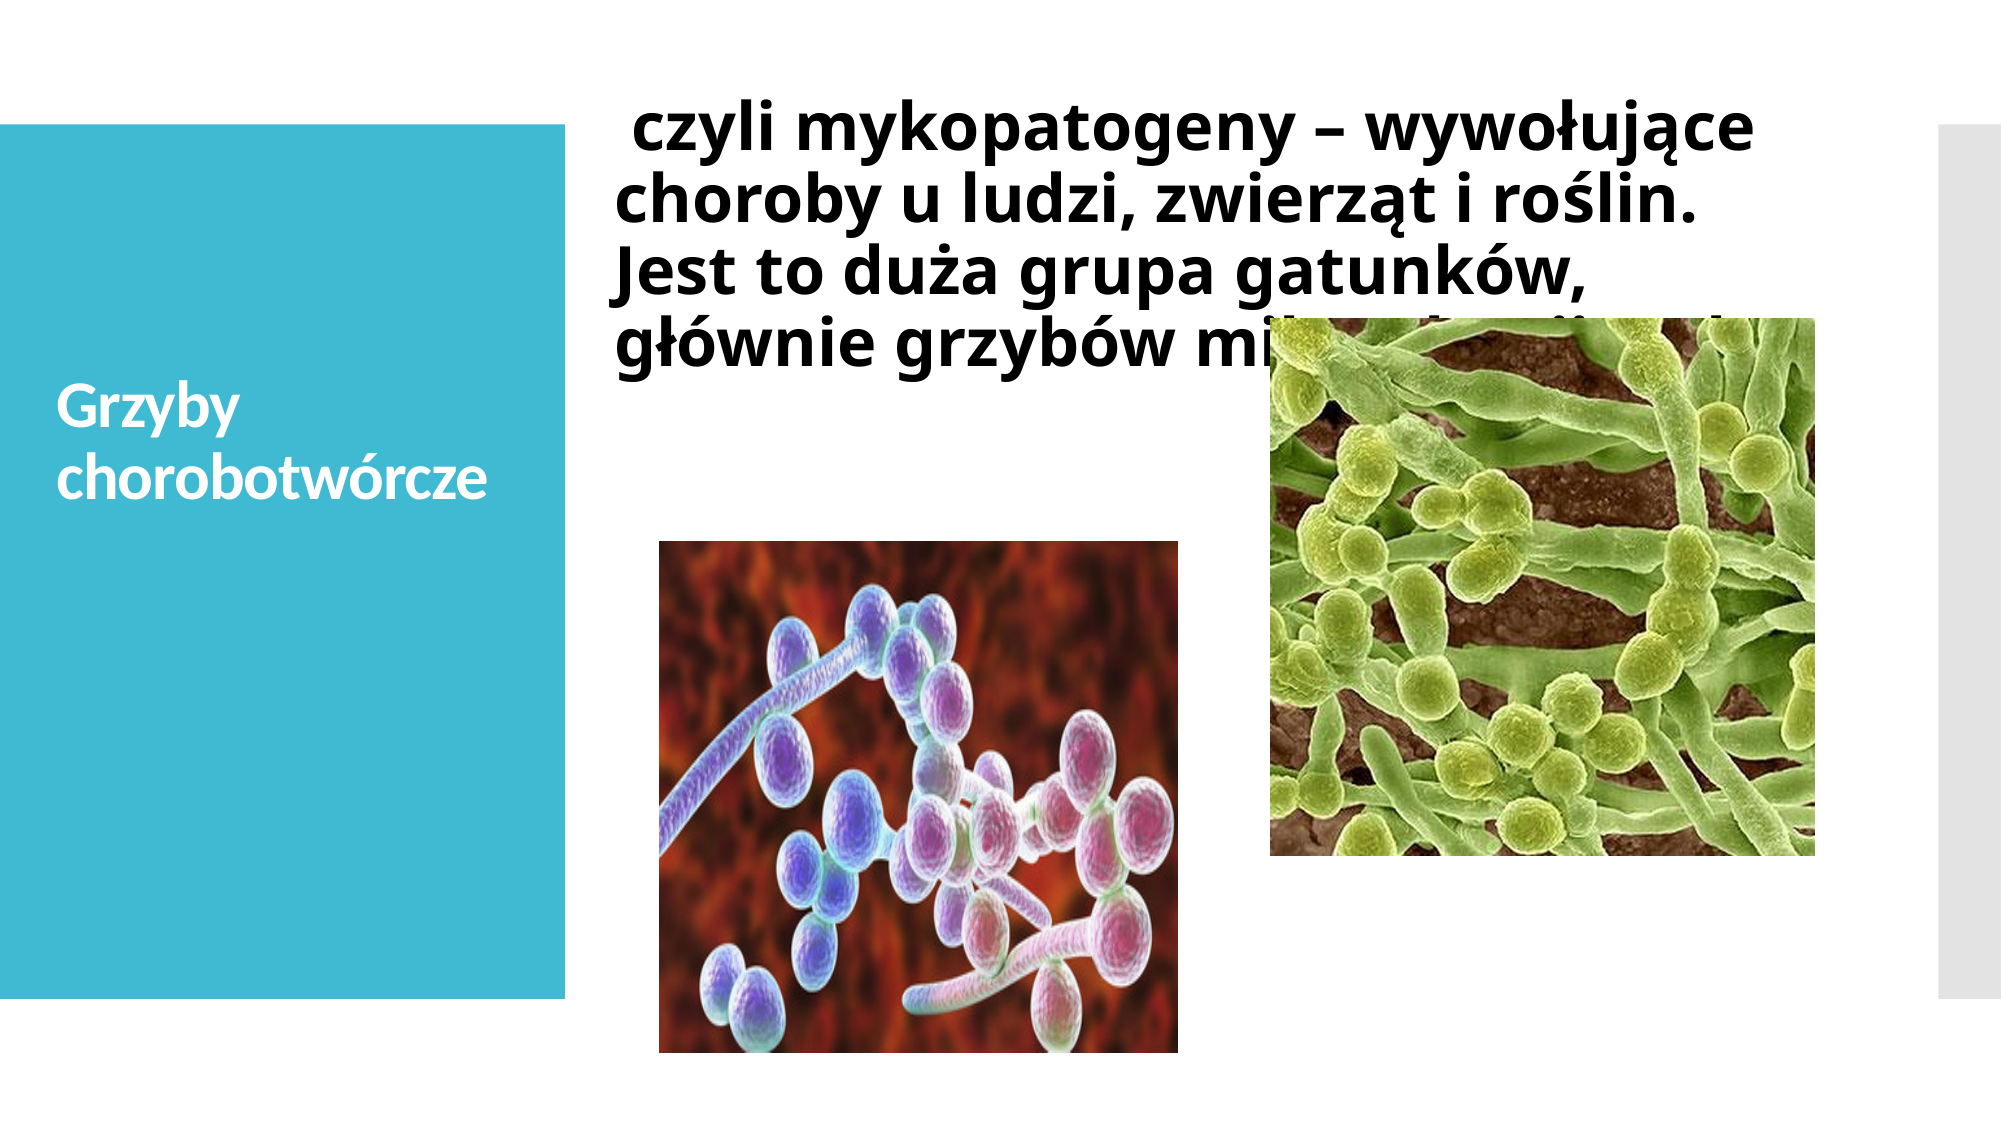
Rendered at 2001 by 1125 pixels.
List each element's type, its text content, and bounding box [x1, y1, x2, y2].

title Grzyby chorobotwórcze [41, 184, 525, 699]
picture [659, 541, 1178, 1053]
list czyli mykopatogeny – wywołujące choroby u ludzi, zwierząt i roślin. Jest to duża grupa gatunków, głównie grzybów mikroskopijnych [599, 85, 1800, 881]
picture [1270, 318, 1815, 857]
